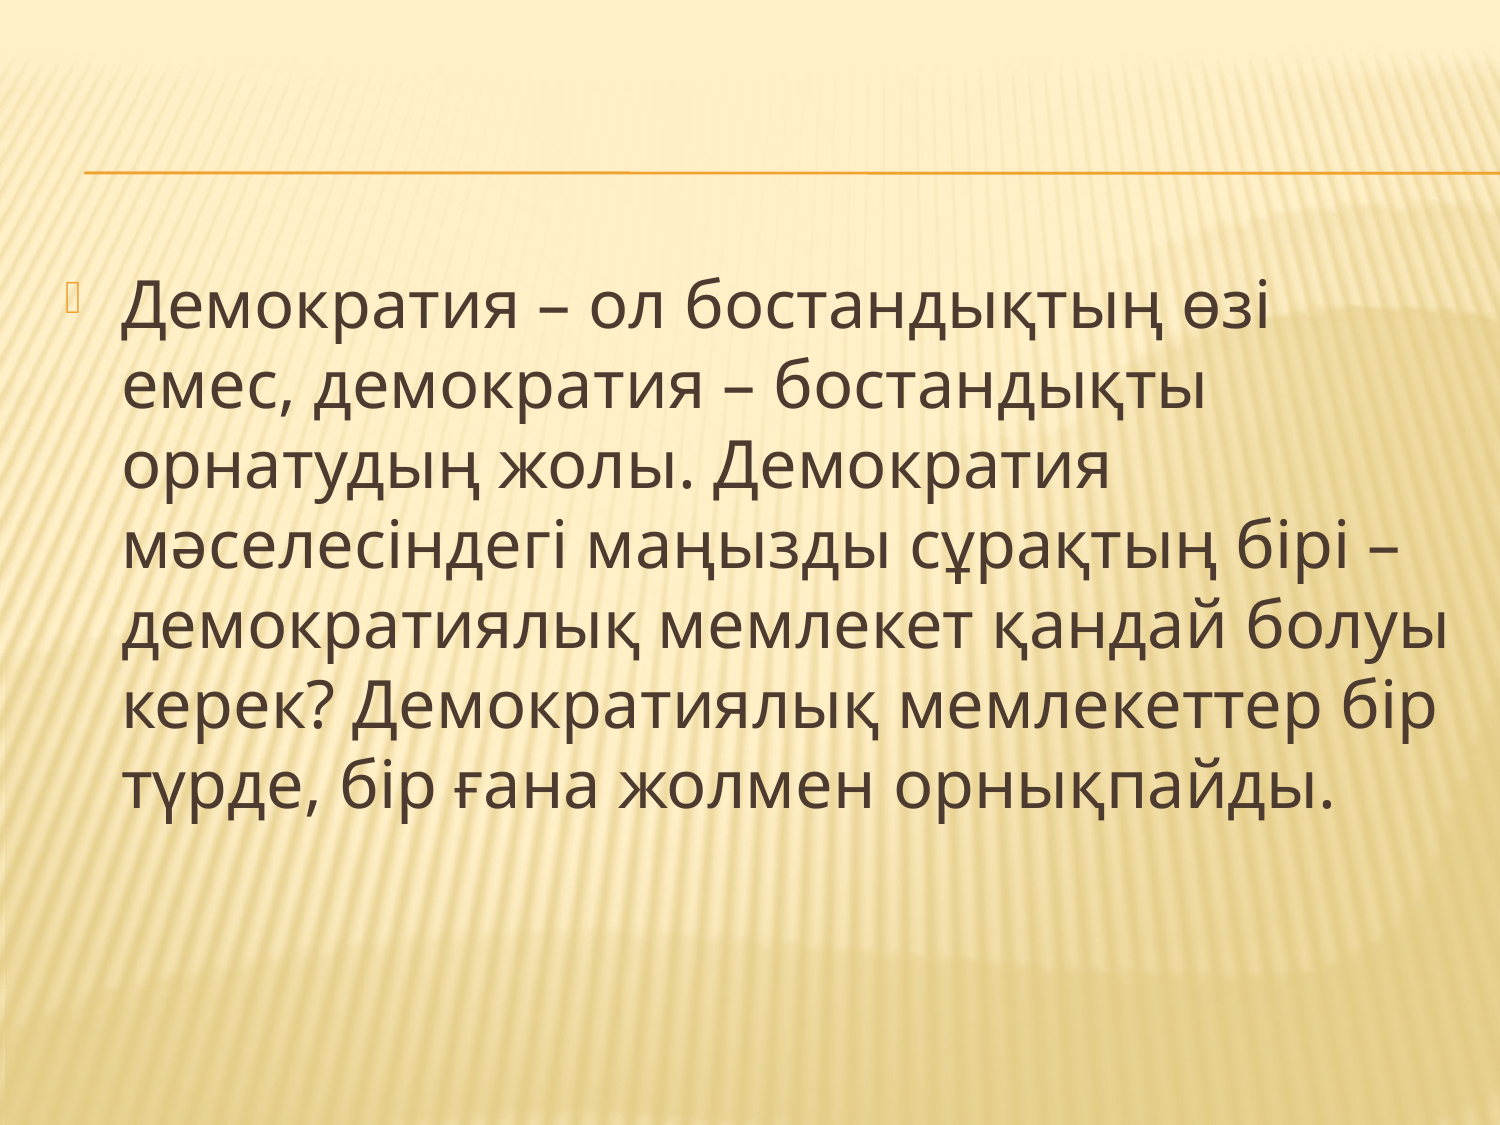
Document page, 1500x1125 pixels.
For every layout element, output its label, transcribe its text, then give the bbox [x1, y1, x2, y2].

list Демократия – ол бостандықтың өзі емес, демократия – бостандықты орнатудың жолы. Демократия мәселесіндегі маңызды сұрақтың бірі – демократиялық мемлекет қандай болуы керек? Демократиялық мемлекеттер бір түрде, бір ғана жолмен орнықпайды. [50, 254, 1475, 998]
